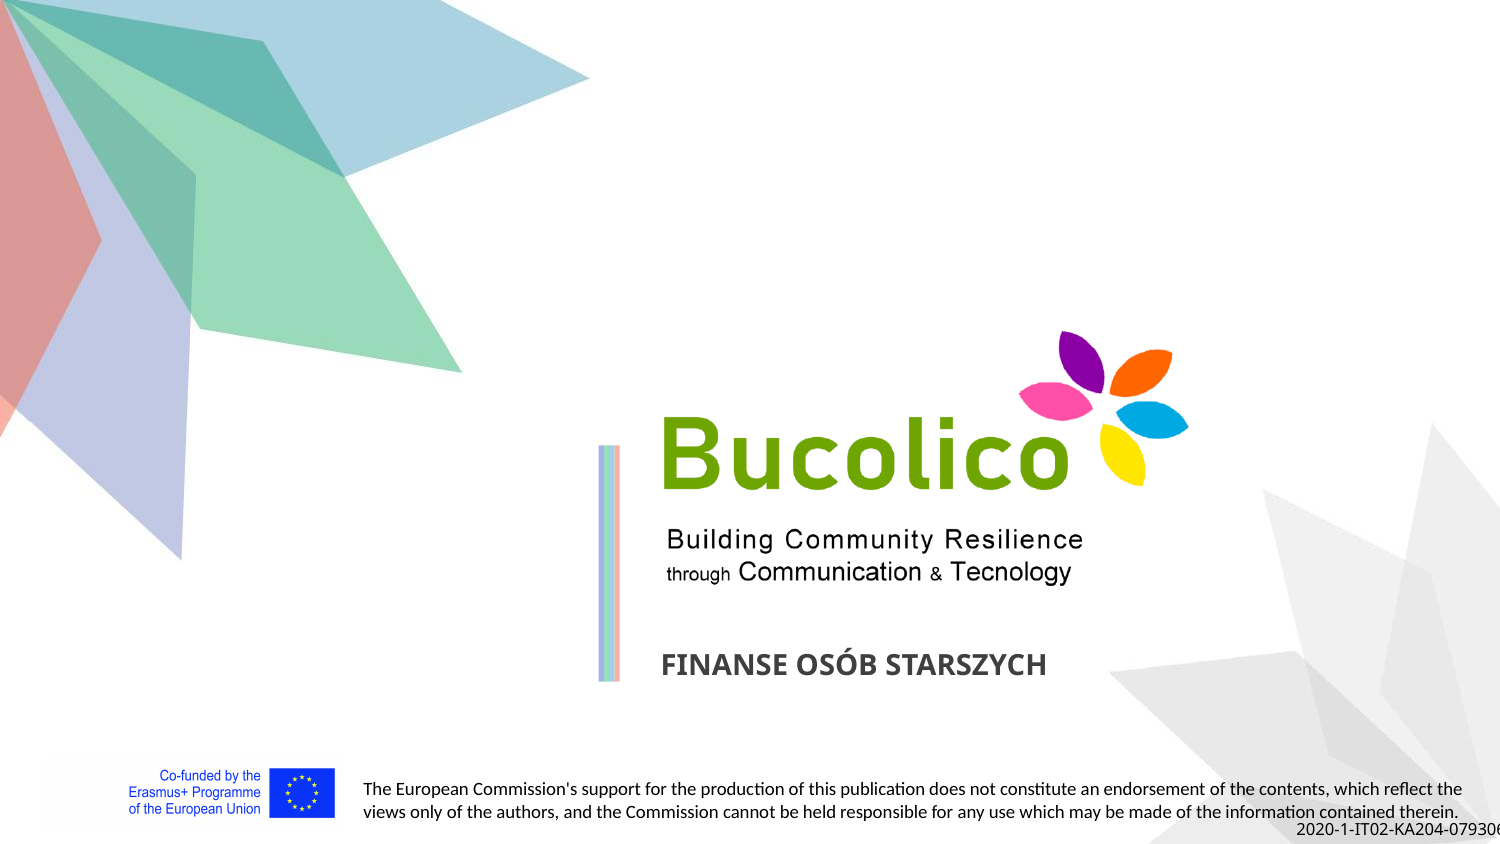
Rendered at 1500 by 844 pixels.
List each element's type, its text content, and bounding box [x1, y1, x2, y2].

picture [0, 0, 1500, 844]
list FINANSE OSÓB STARSZYCH [645, 622, 1500, 706]
text_box The European Commission's support for the production of this publication does not constitute an endorsement of the contents, which reflect the views only of the authors, and the Commission cannot be held responsible for any use which may be made of the information contained therein. [348, 769, 1486, 830]
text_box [598, 445, 620, 682]
